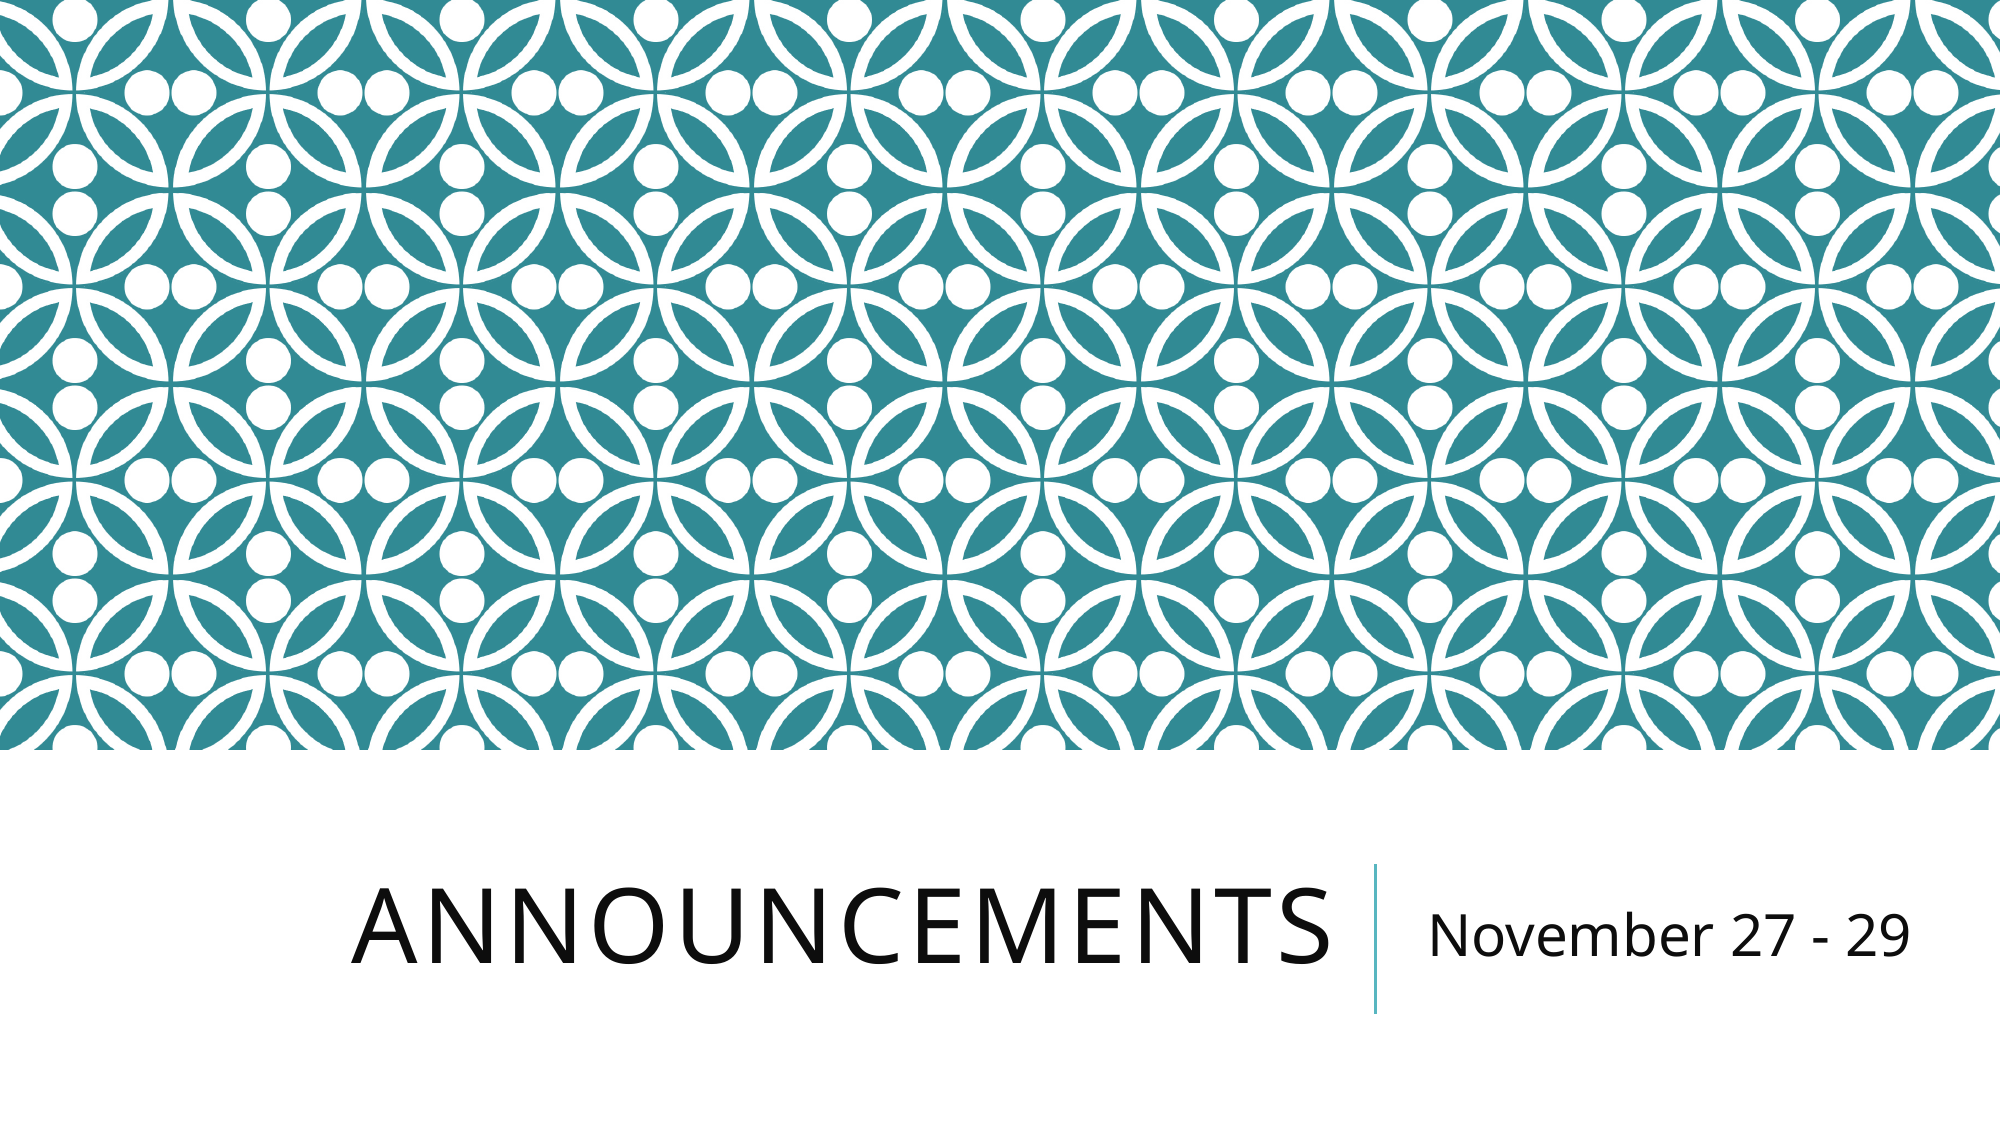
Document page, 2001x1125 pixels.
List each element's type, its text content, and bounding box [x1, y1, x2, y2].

subtitle November 27 - 29 [1412, 813, 1938, 1054]
title ANNOUNCEMENTS [75, 813, 1350, 1054]
